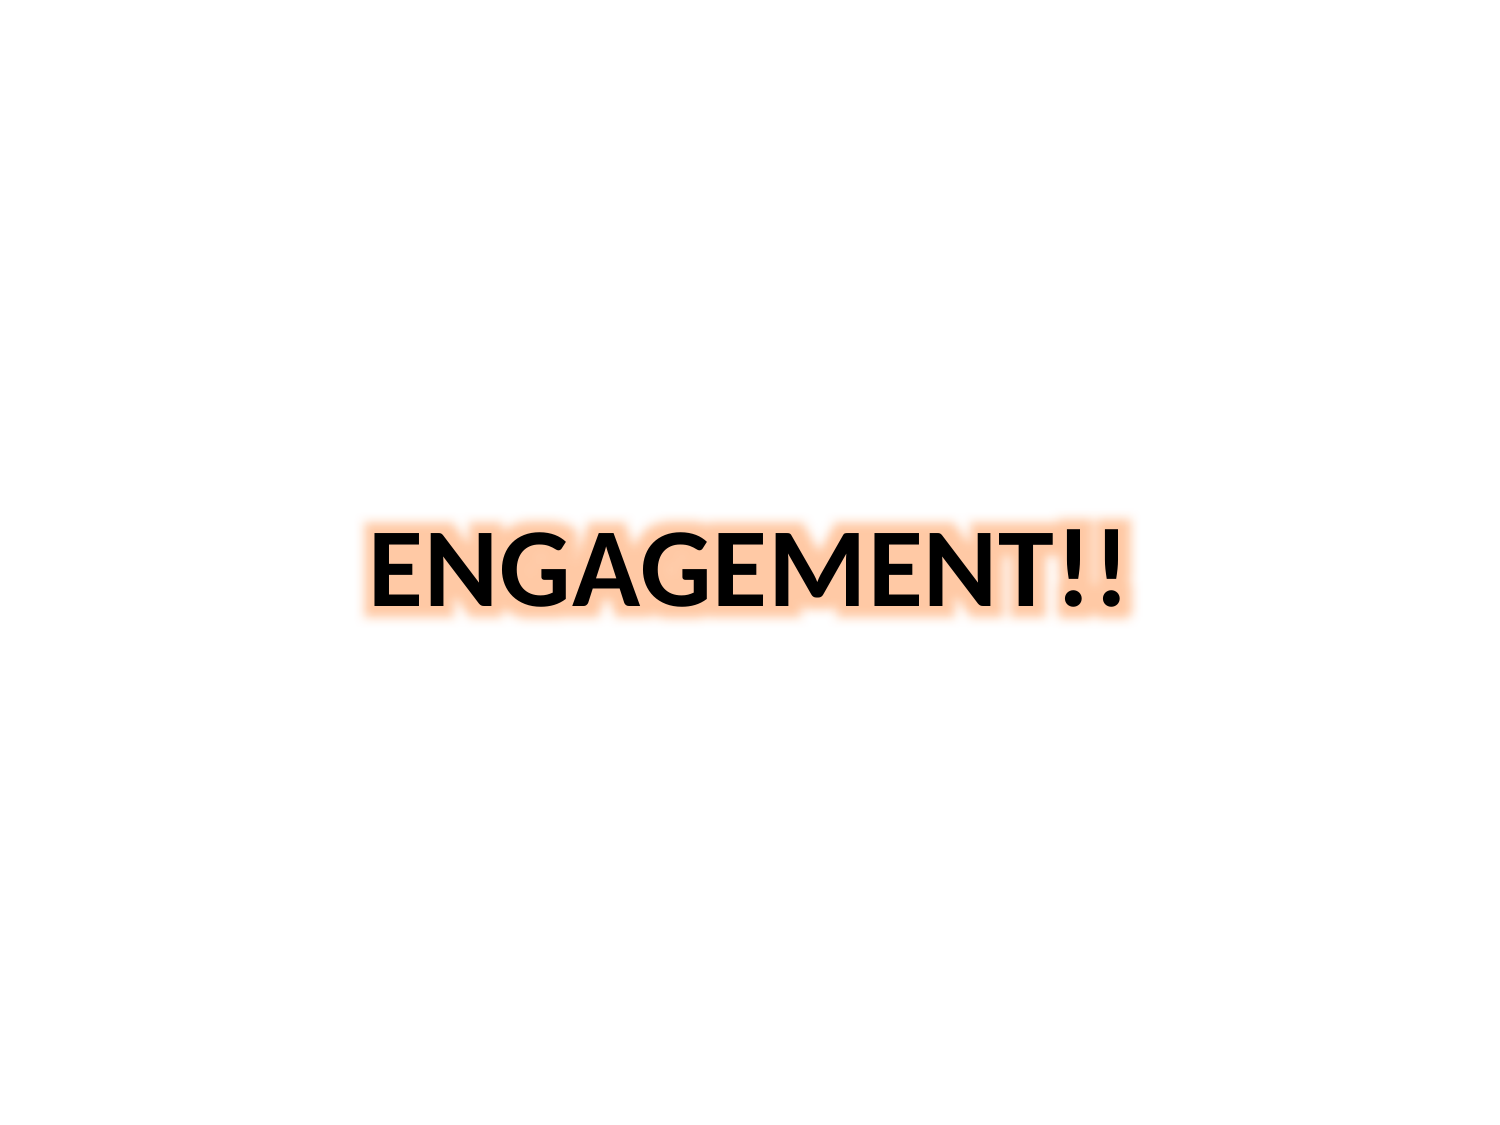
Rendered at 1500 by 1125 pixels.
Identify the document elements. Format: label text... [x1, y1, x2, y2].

text_box ENGAGEMENT!! [353, 486, 1147, 637]
